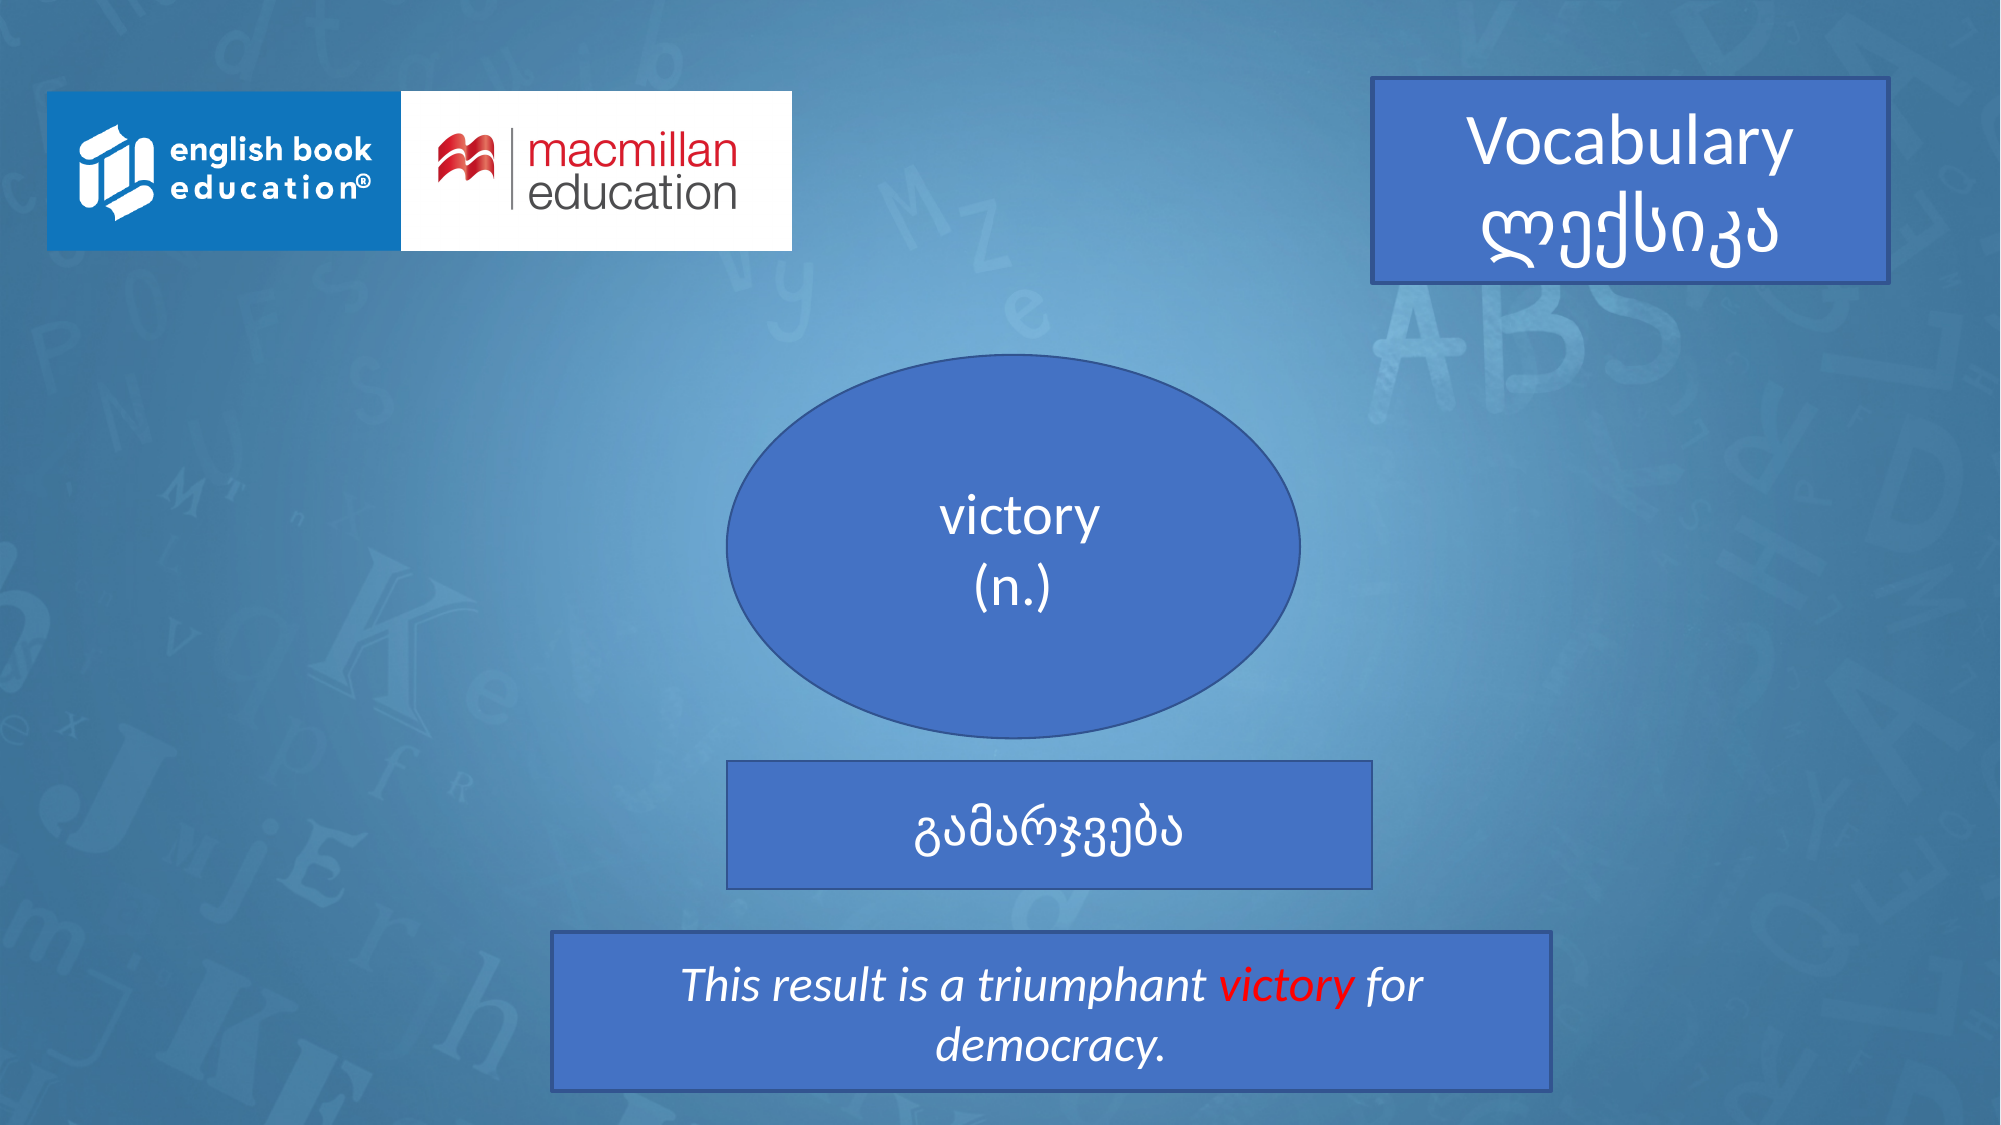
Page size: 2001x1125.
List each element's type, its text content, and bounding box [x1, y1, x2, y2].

text_box [1370, 76, 1891, 285]
picture [0, 0, 2001, 1125]
text_box Vocabulary ლექსიკა [1403, 83, 1858, 274]
text_box victory (n.) [726, 354, 1300, 739]
text_box გამარჯვება [726, 761, 1373, 889]
text_box This result is a triumphant victory for democracy. [550, 930, 1553, 1093]
